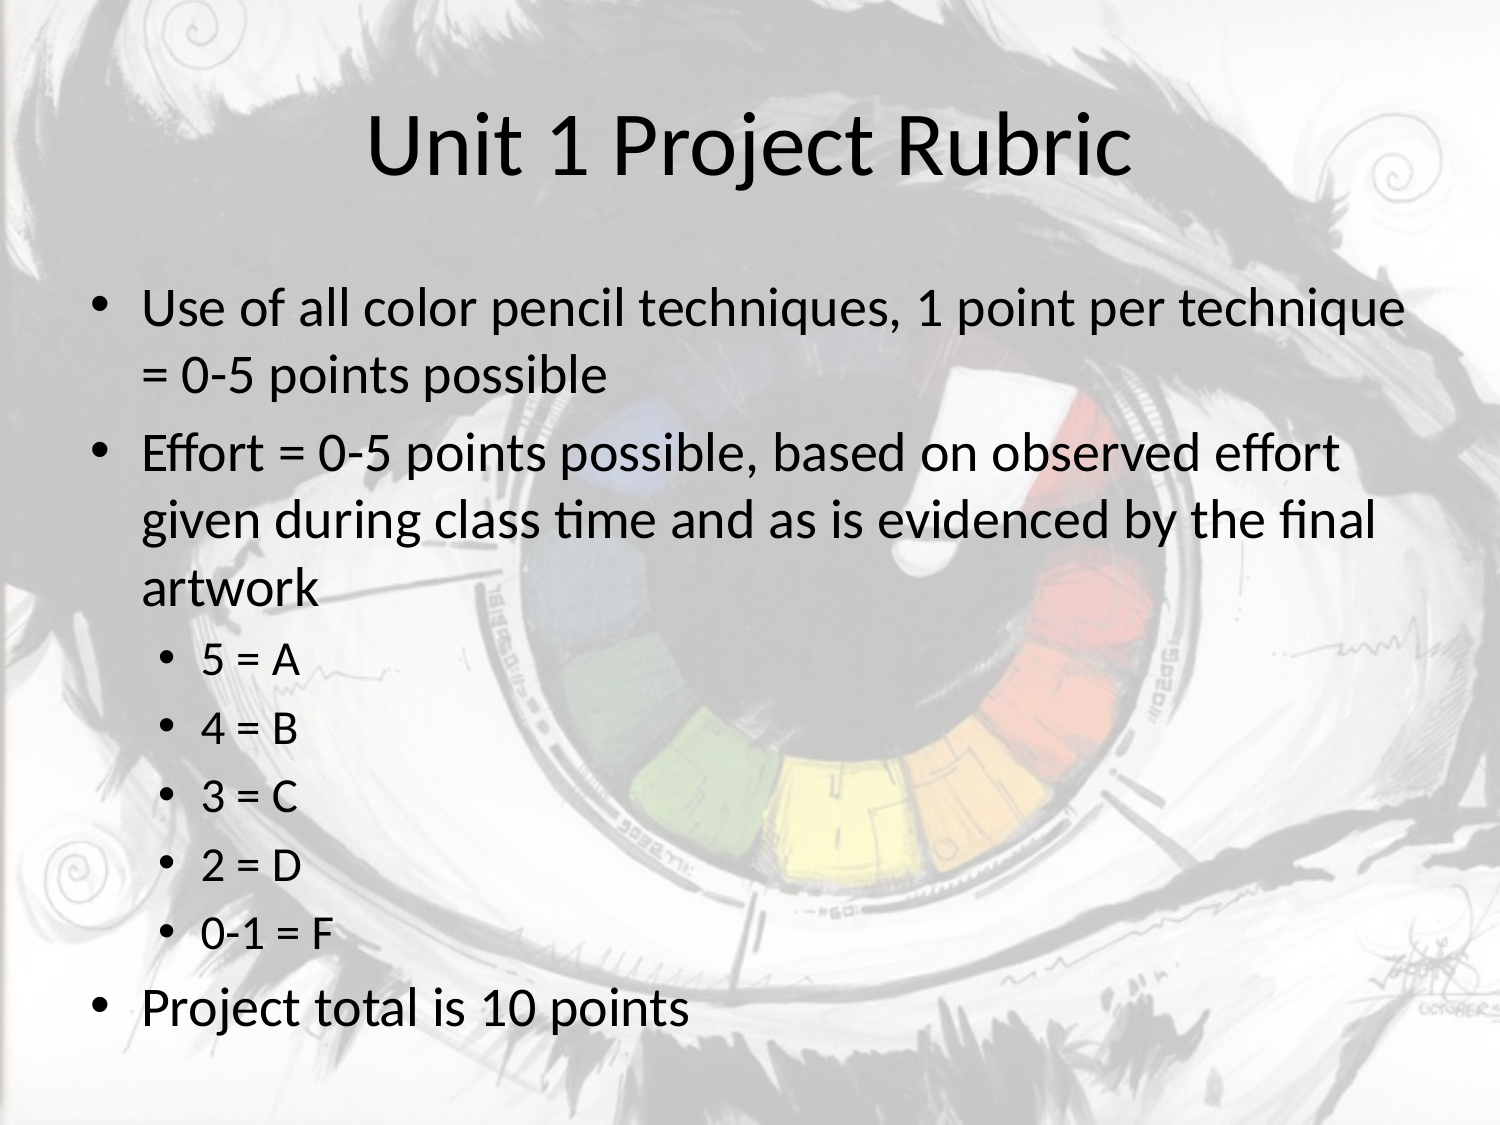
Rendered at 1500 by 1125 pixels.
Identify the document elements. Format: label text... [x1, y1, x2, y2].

title Unit 1 Project Rubric [75, 45, 1425, 233]
list Use of all color pencil techniques, 1 point per technique = 0-5 points possible Effort = 0-5 points possible, based on observed effort given during class time and as is evidenced by the final artwork 5 = A 4 = B 3 = C 2 = D 0-1 = F Project total is 10 points [75, 262, 1425, 1050]
